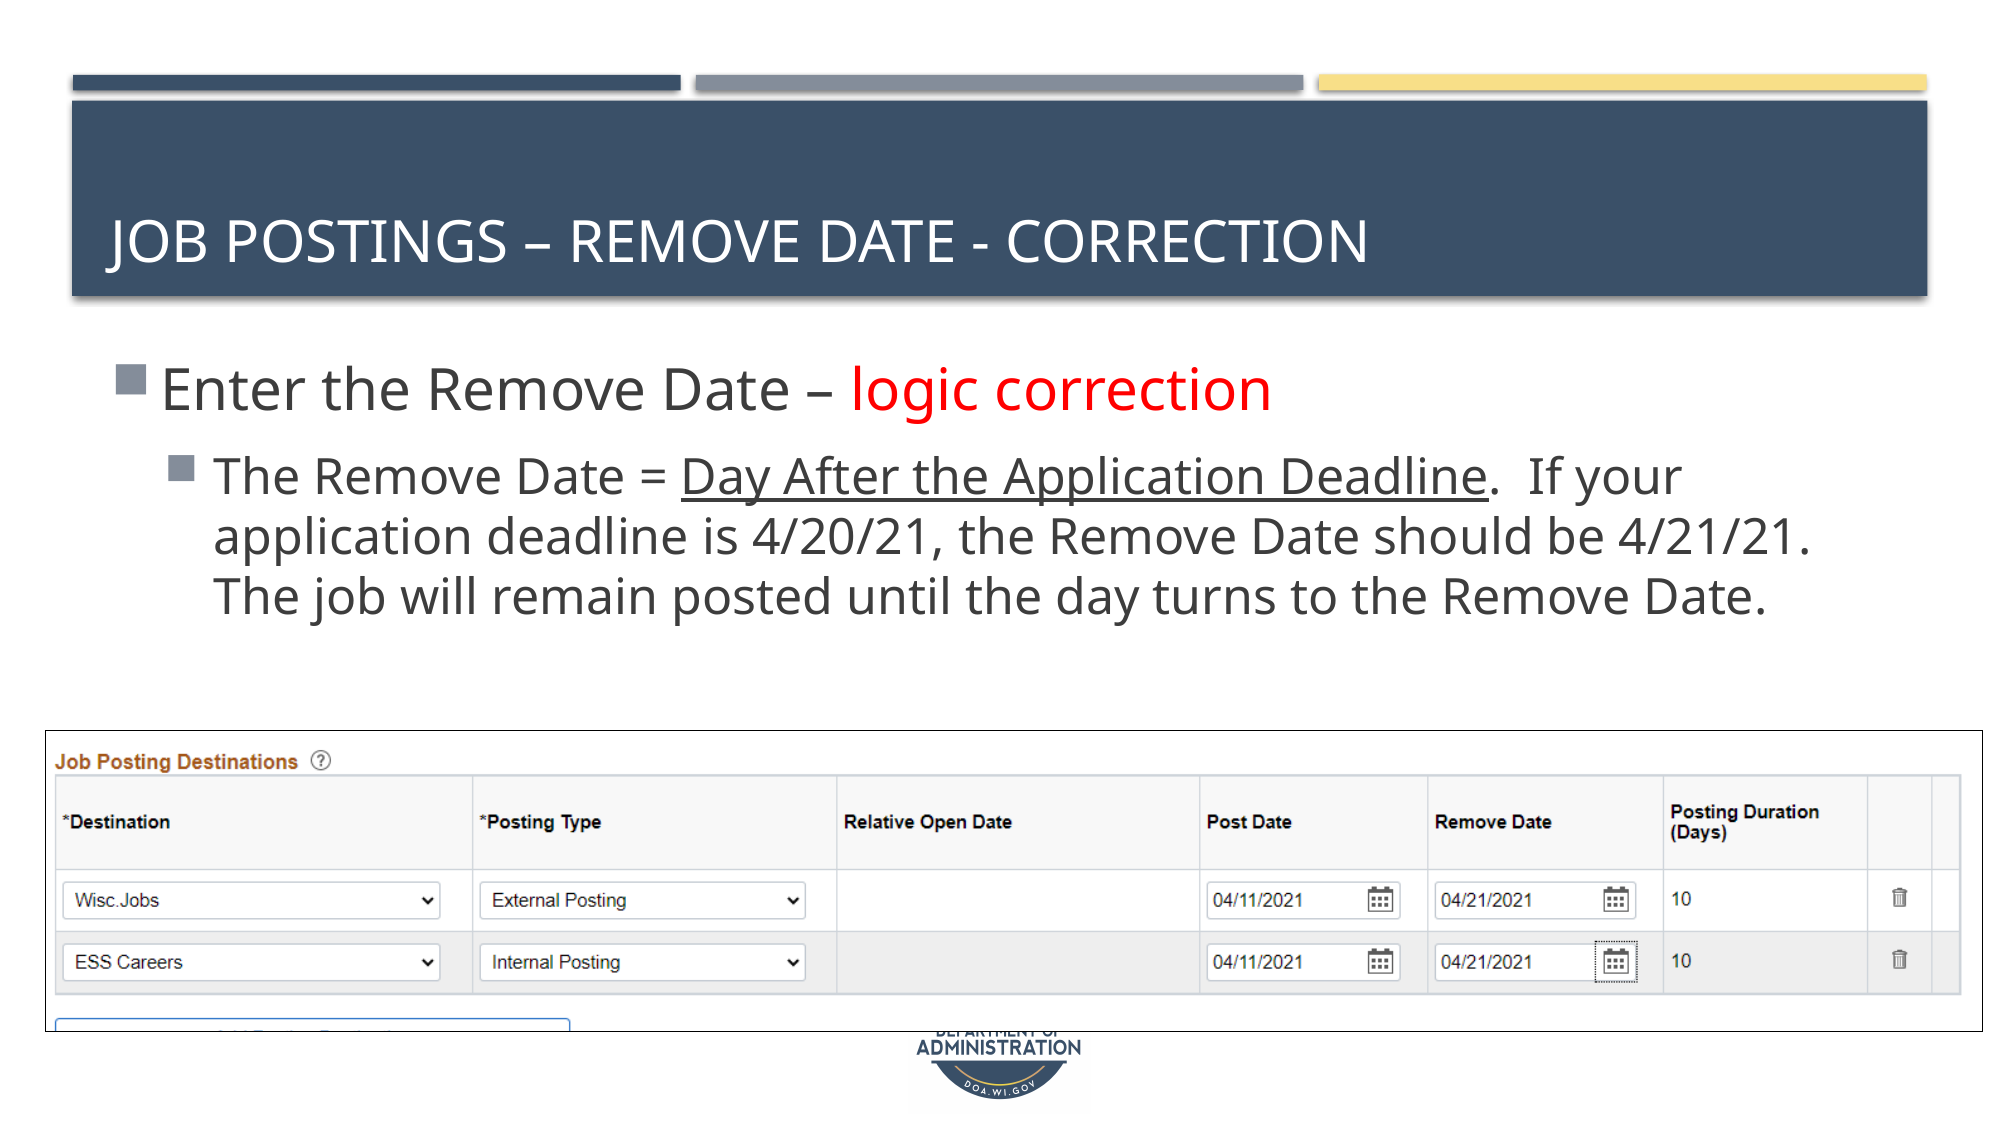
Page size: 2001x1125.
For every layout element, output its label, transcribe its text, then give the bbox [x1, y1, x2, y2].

title Job postings – Remove date - CORRECTION [95, 115, 1905, 282]
picture [45, 730, 1983, 1114]
list Enter the Remove Date – logic correction The Remove Date = Day After the Application Deadline. If your application deadline is 4/20/21, the Remove Date should be 4/21/21. The job will remain posted until the day turns to the Remove Date. [95, 310, 1905, 666]
